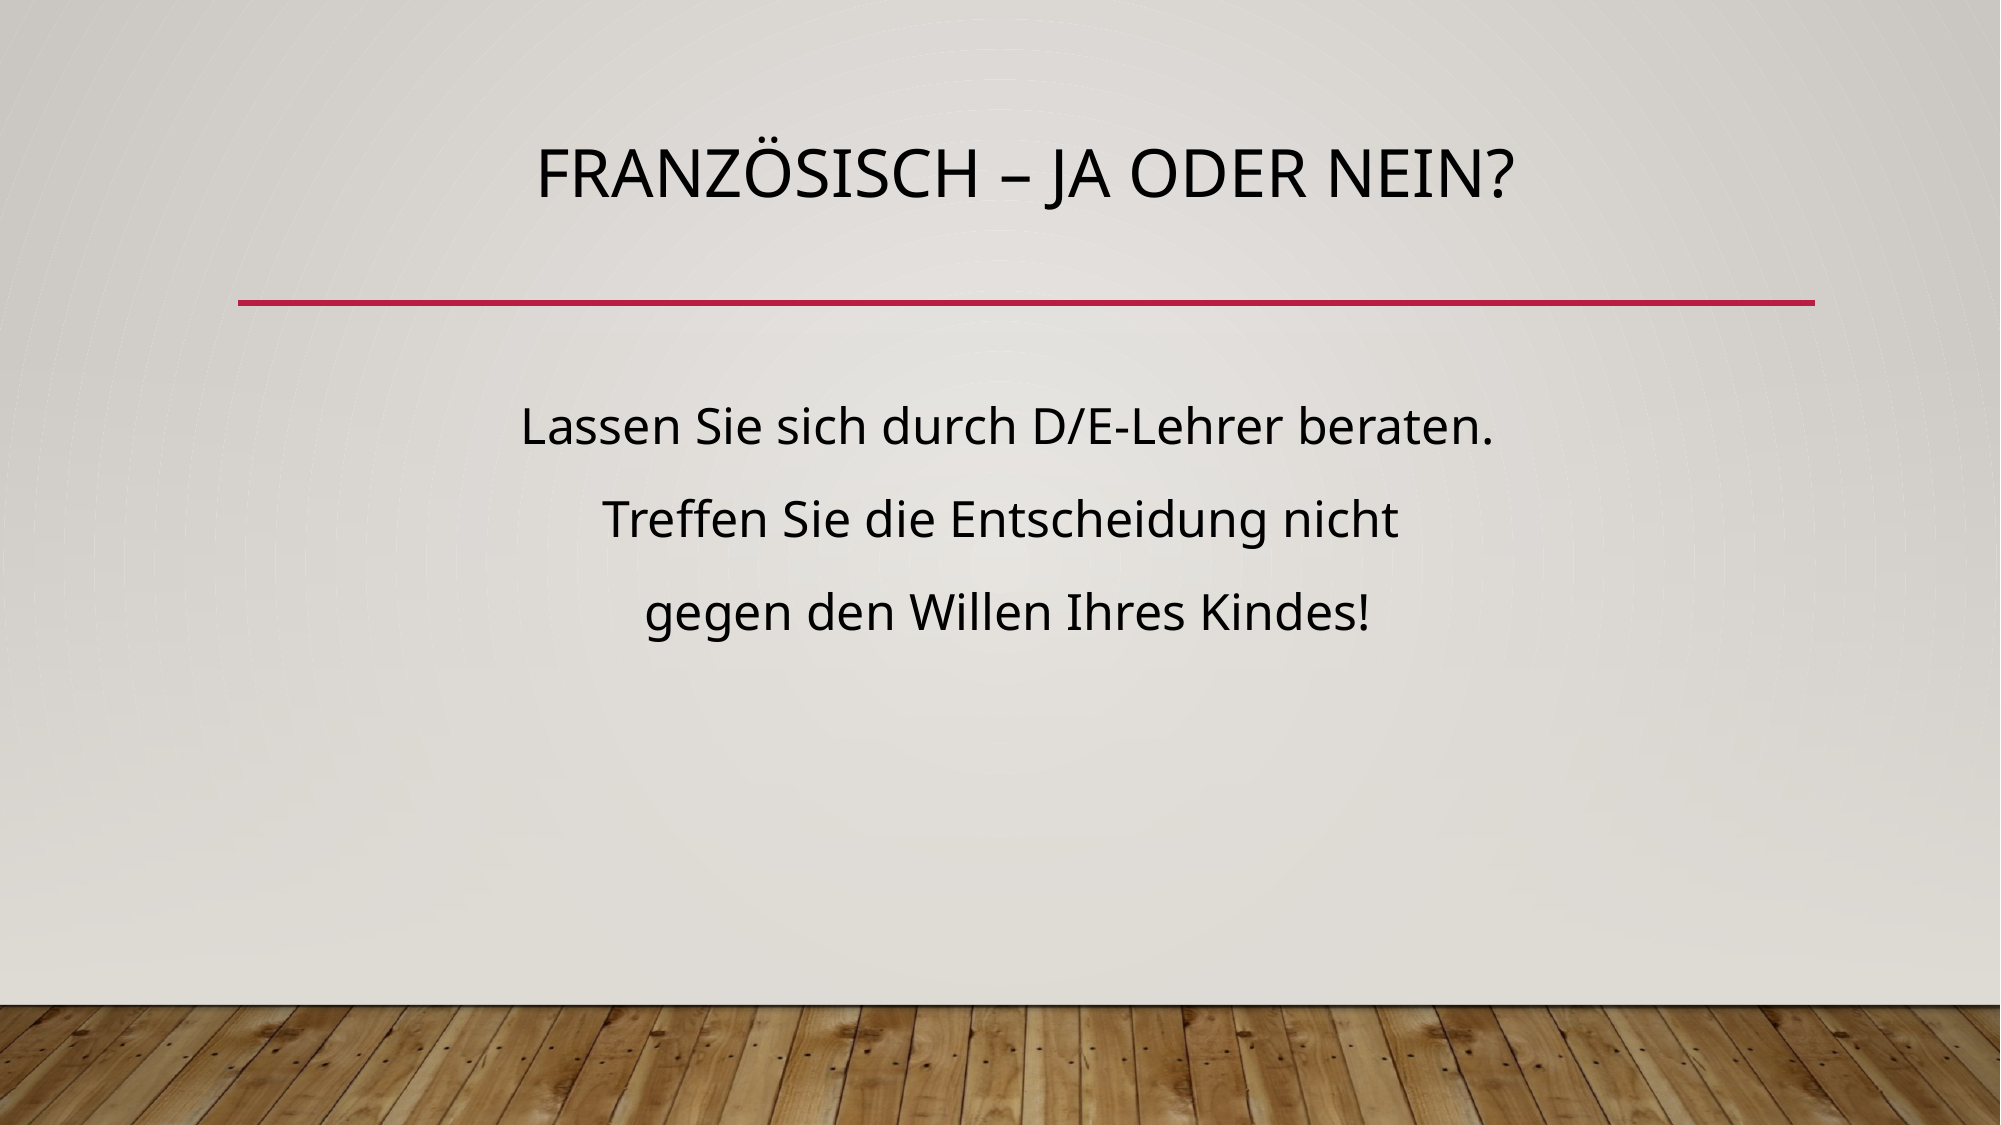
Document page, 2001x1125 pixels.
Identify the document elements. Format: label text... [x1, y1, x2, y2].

title Französisch – ja oder nein? [238, 131, 1814, 305]
list Lassen Sie sich durch D/E-Lehrer beraten. Treffen Sie die Entscheidung nicht gegen den Willen Ihres Kindes! [402, 375, 1613, 960]
picture [0, 1005, 2000, 1125]
